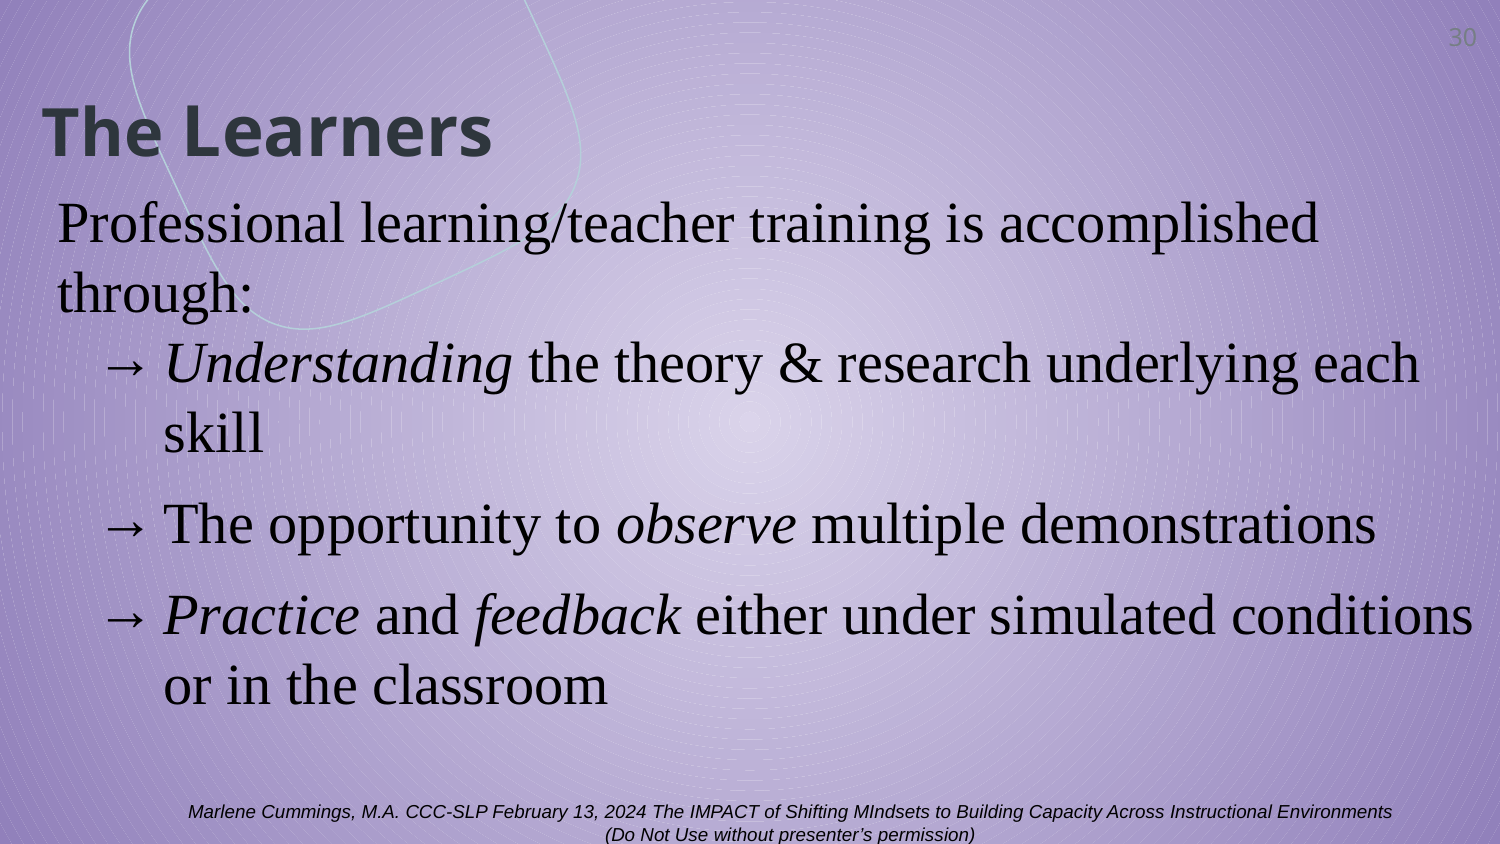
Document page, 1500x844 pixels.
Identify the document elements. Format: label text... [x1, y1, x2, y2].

list Professional learning/teacher training is accomplished through: Understanding the theory & research underlying each skill The opportunity to observe multiple demonstrations Practice and feedback either under simulated conditions or in the classroom [13, 184, 1483, 518]
title The Learners [41, 85, 505, 162]
slide_number ‹#› [1387, 21, 1478, 86]
text_box Marlene Cummings, M.A. CCC-SLP February 13, 2024 The IMPACT of Shifting MIndsets to Building Capacity Across Instructional Environments (Do Not Use without presenter’s permission) [134, 785, 1446, 844]
text_box [91, 85, 1332, 184]
